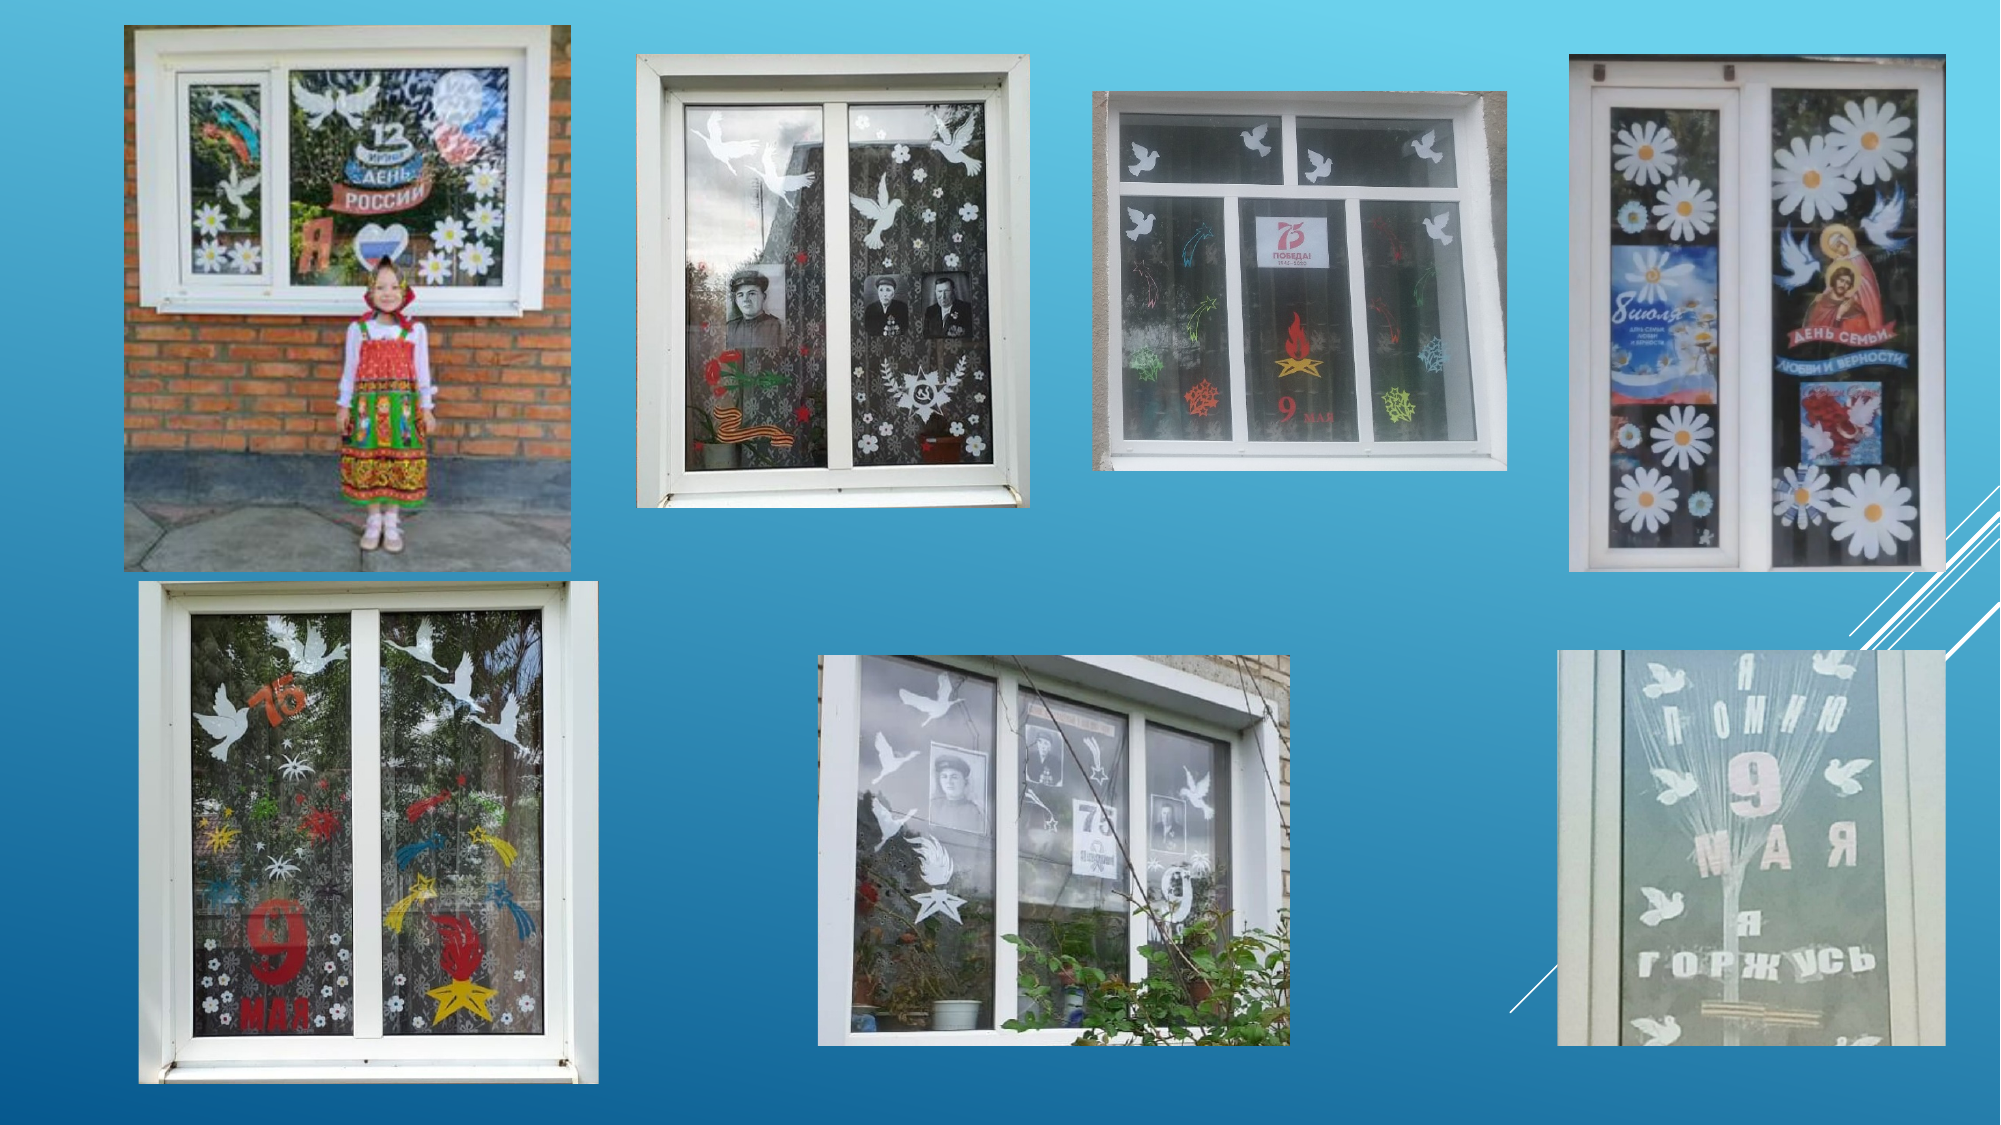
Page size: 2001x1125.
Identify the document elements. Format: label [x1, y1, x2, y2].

picture [138, 580, 599, 1084]
picture [1557, 650, 1946, 1046]
picture [1569, 54, 1946, 572]
picture [1092, 91, 1508, 471]
picture [123, 25, 571, 572]
picture [635, 54, 1031, 508]
picture [817, 655, 1291, 1046]
